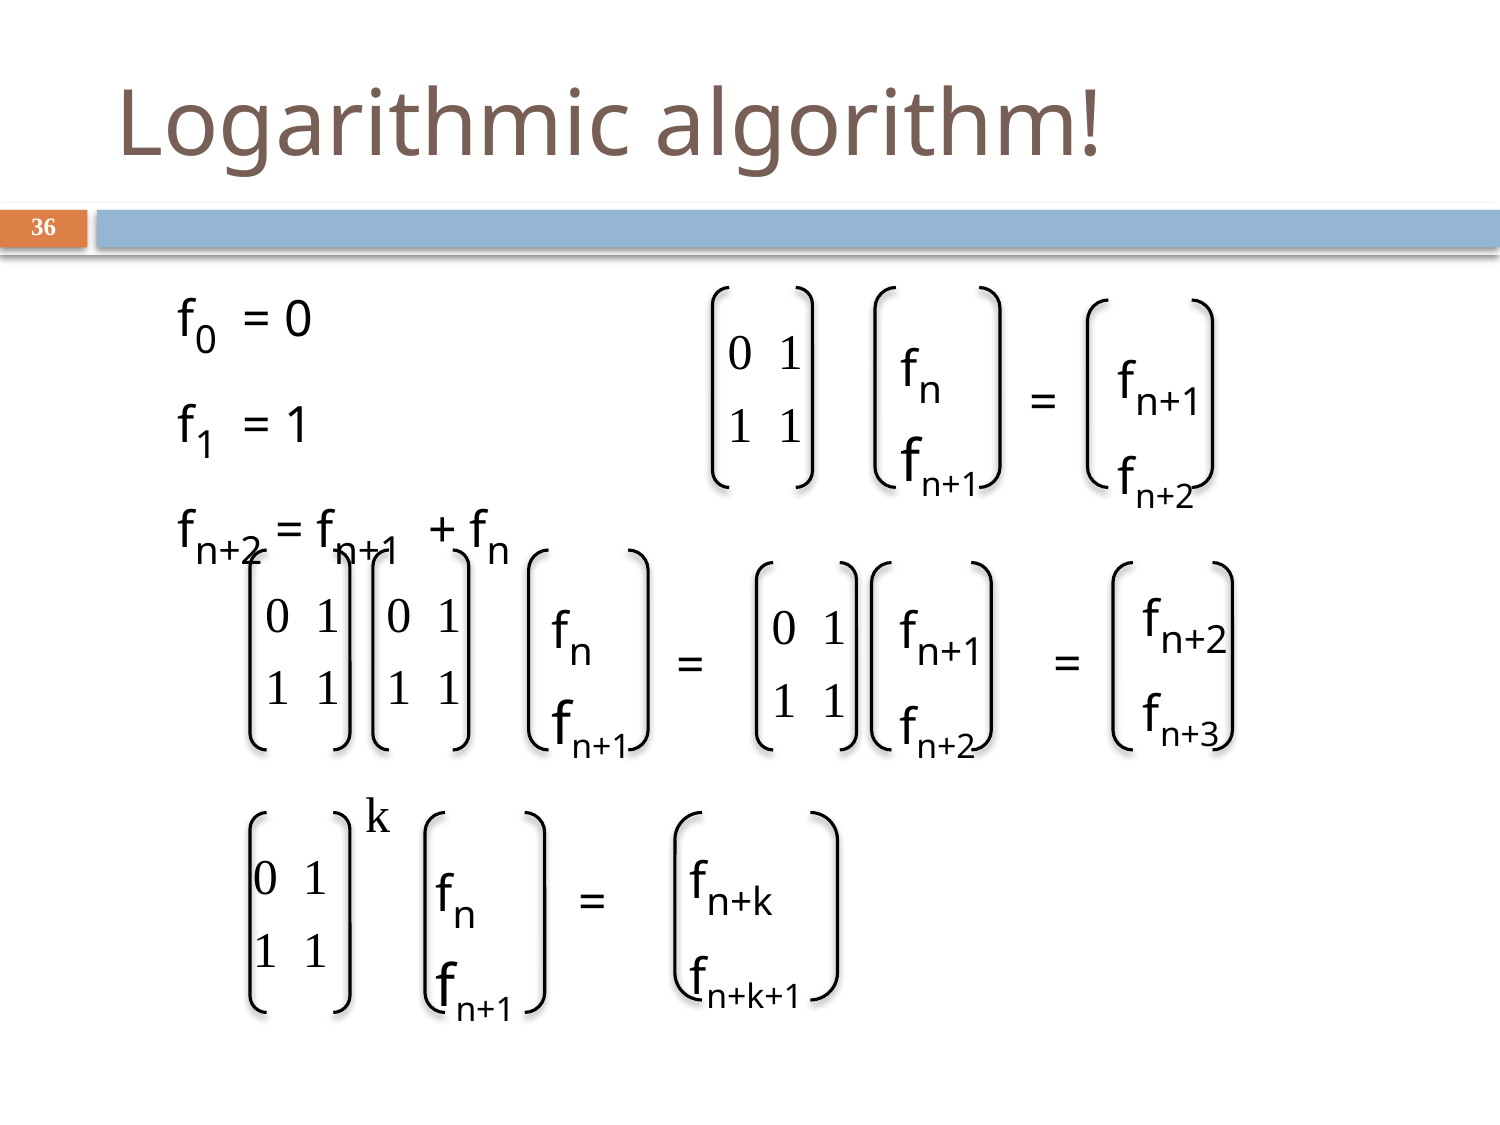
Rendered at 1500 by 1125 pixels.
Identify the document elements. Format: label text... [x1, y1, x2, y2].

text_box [712, 287, 1222, 488]
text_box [237, 774, 876, 1013]
list f0 = 0 f1 = 1 fn+2 = fn+1 + fn [162, 262, 1500, 525]
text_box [249, 549, 1247, 751]
title Logarithmic algorithm! [100, 37, 1138, 200]
slide_number 36 [0, 208, 88, 249]
